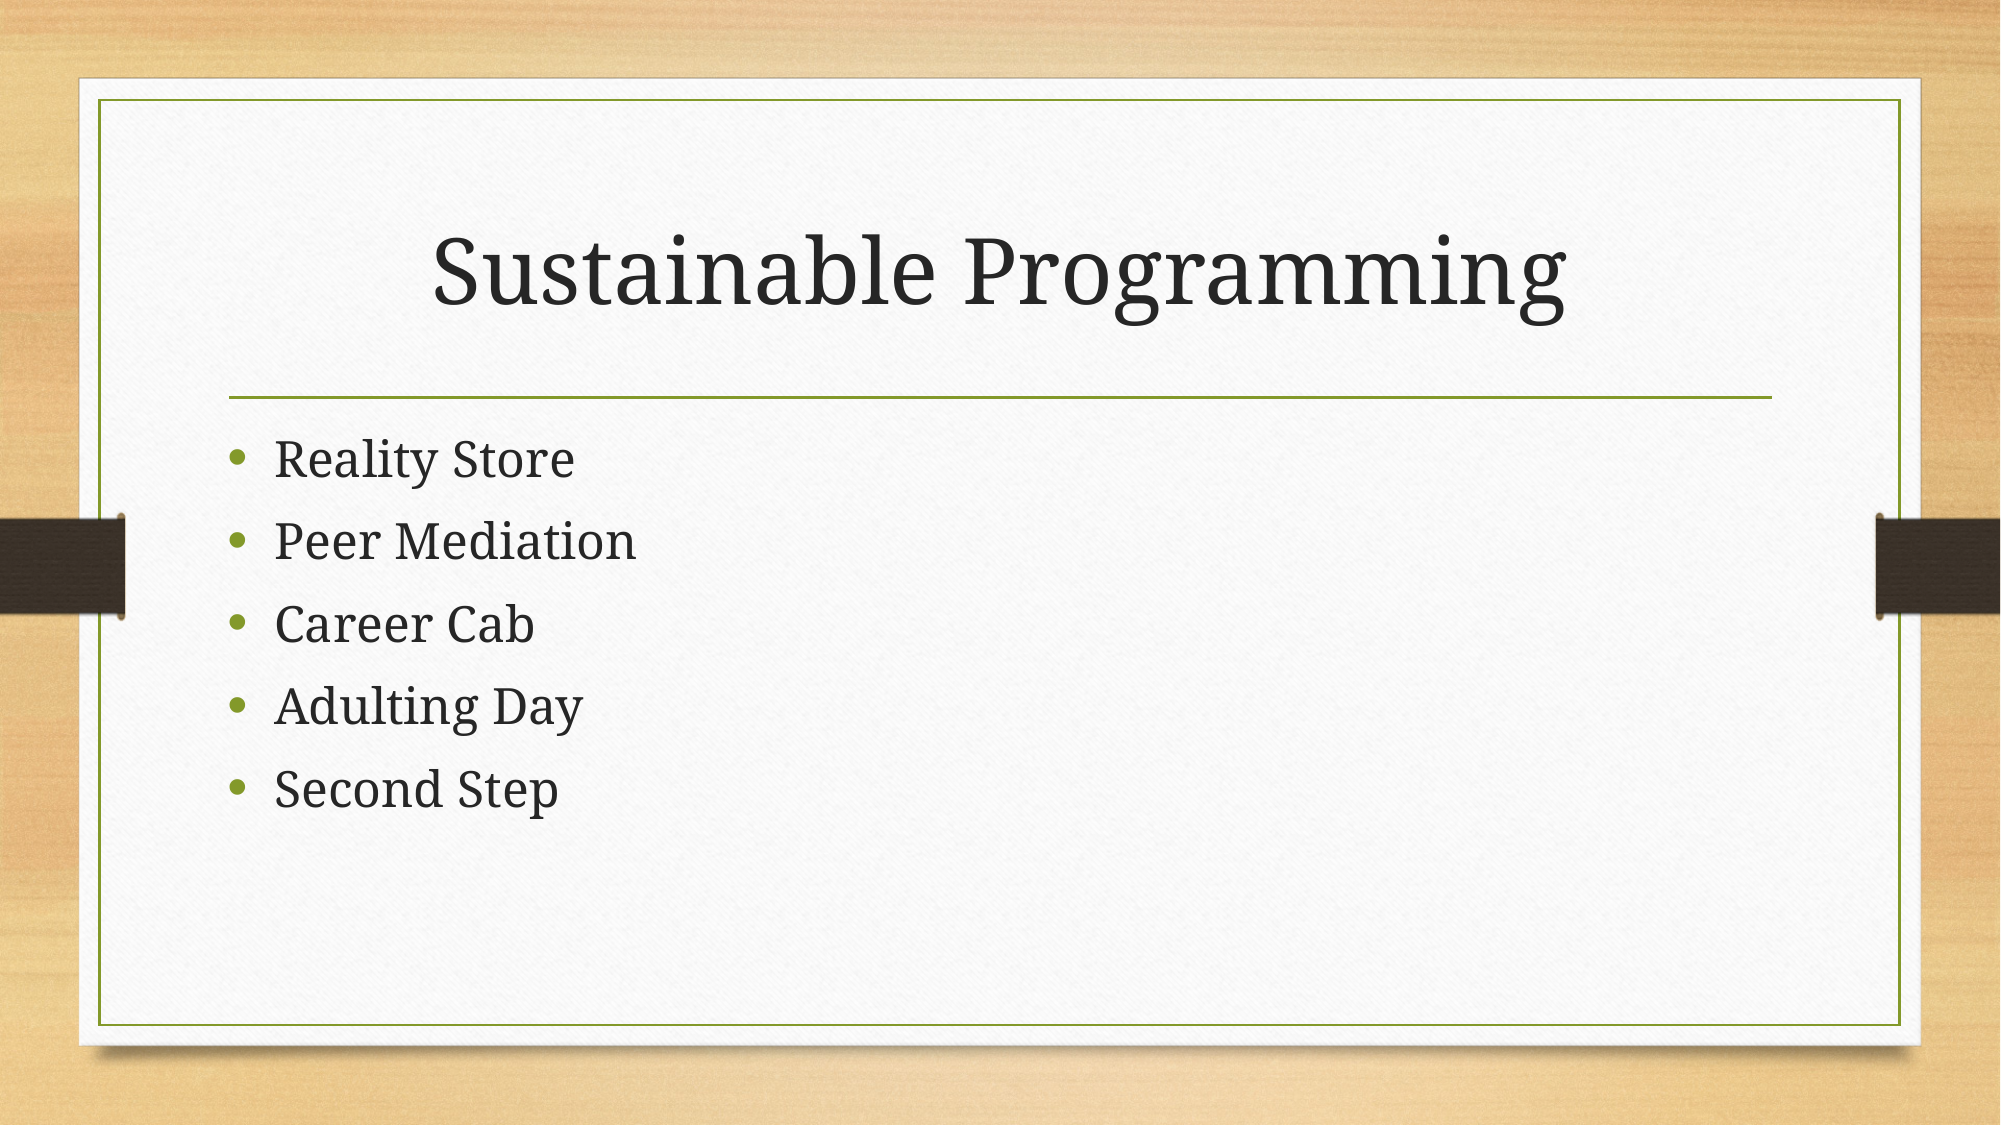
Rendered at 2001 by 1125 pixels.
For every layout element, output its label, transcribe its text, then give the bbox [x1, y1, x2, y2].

list Reality Store Peer Mediation Career Cab Adulting Day Second Step [212, 419, 1788, 964]
title Sustainable Programming [212, 161, 1788, 375]
picture [0, 0, 2001, 1125]
